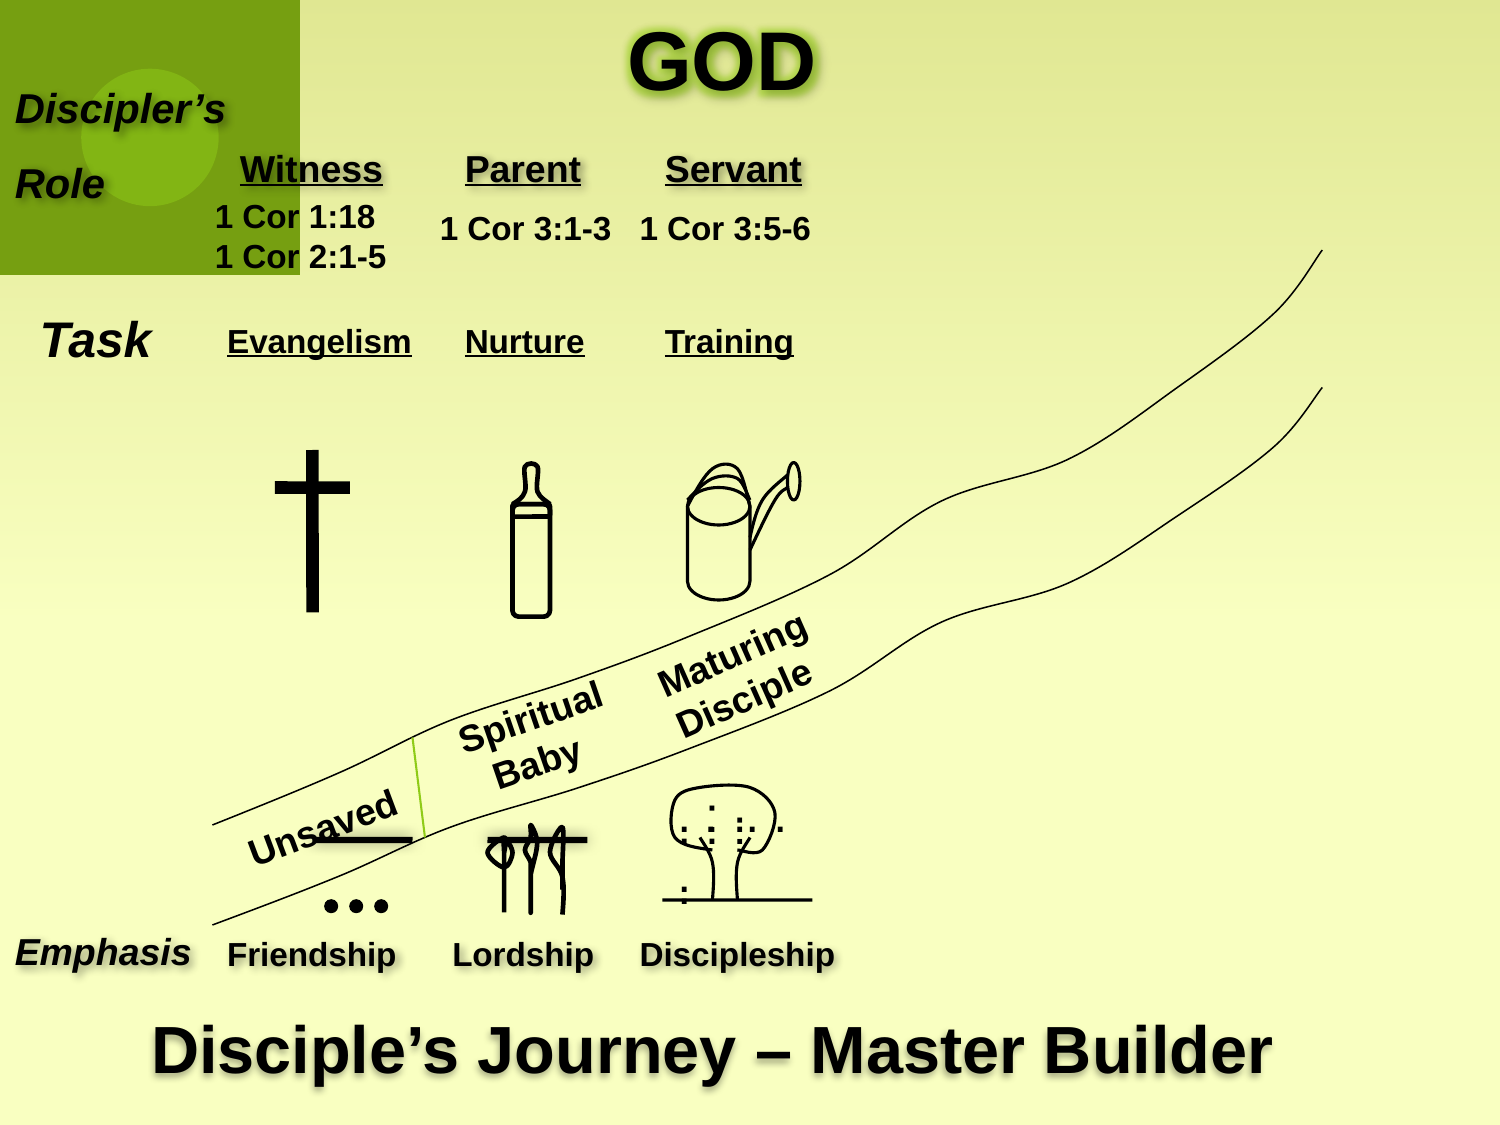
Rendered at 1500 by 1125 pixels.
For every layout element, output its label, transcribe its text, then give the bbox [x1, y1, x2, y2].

text_box Maturing Disciple [633, 581, 863, 760]
text_box [412, 823, 424, 840]
text_box [838, 387, 1323, 673]
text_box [489, 826, 586, 915]
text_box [664, 776, 824, 899]
text_box [226, 853, 391, 918]
text_box Lordship [449, 925, 638, 981]
text_box Spiritual Baby [435, 655, 647, 816]
text_box Emphasis [0, 920, 263, 981]
text_box Friendship [212, 925, 443, 981]
text_box 1 Cor 3:1-3 [424, 199, 624, 255]
text_box [212, 584, 756, 826]
text_box Unsaved [225, 780, 421, 887]
text_box [808, 249, 1323, 585]
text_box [514, 464, 549, 615]
text_box Nurture [450, 312, 638, 368]
text_box Witness [225, 137, 413, 187]
text_box Disciple’s Journey – Master Builder [87, 999, 1338, 1095]
text_box Training [650, 312, 850, 368]
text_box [371, 783, 467, 792]
text_box Task [24, 299, 175, 375]
text_box [425, 711, 673, 837]
text_box GOD [612, 0, 875, 115]
text_box Discipleship [644, 925, 878, 981]
text_box Parent [450, 137, 638, 198]
text_box 1 Cor 3:5-6 [624, 199, 838, 255]
text_box Evangelism [212, 312, 438, 368]
text_box Unsaved [422, 803, 430, 821]
text_box Discipler’s Role [0, 74, 263, 210]
text_box Servant [650, 137, 850, 198]
text_box 1 Cor 1:18 1 Cor 2:1-5 [199, 187, 488, 282]
text_box Unsaved [387, 762, 412, 770]
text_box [689, 464, 799, 598]
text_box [314, 902, 411, 911]
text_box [276, 451, 349, 611]
